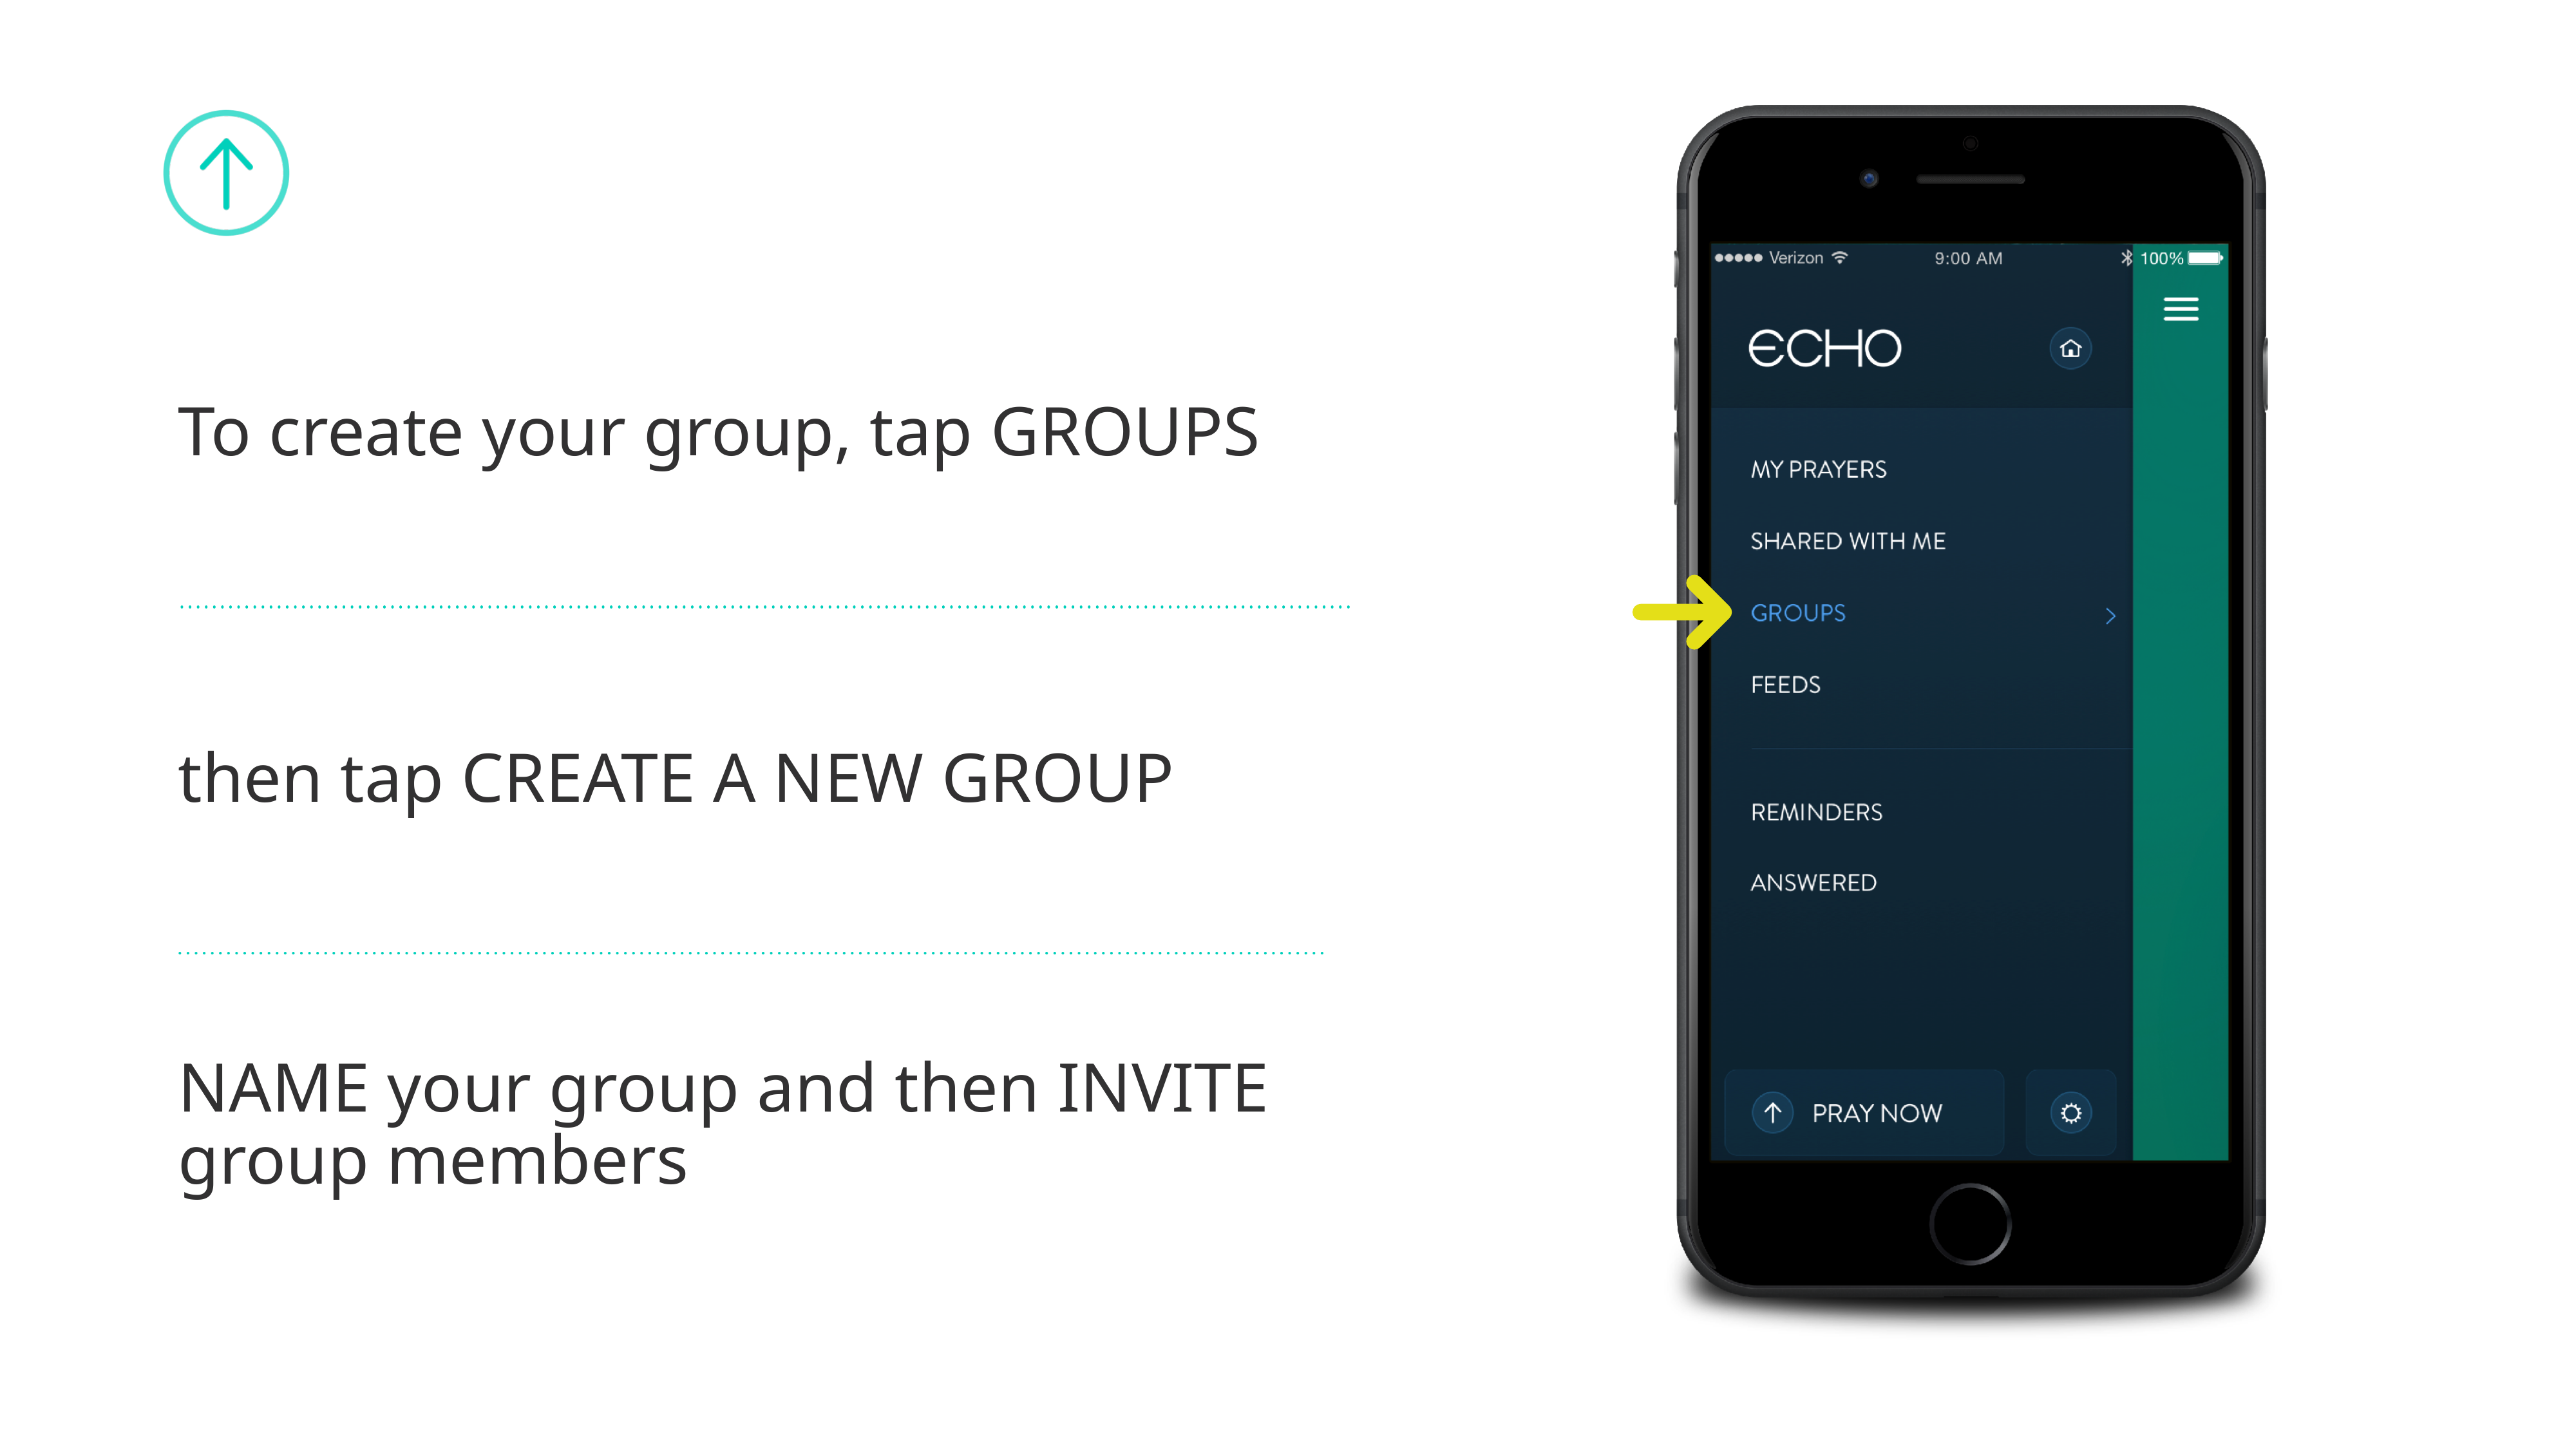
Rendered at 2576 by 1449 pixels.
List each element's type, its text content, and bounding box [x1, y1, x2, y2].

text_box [170, 607, 1349, 876]
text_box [170, 952, 1349, 1222]
picture [163, 109, 290, 236]
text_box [1632, 107, 2282, 1342]
text_box To create your group, tap GROUPS [170, 390, 1383, 478]
